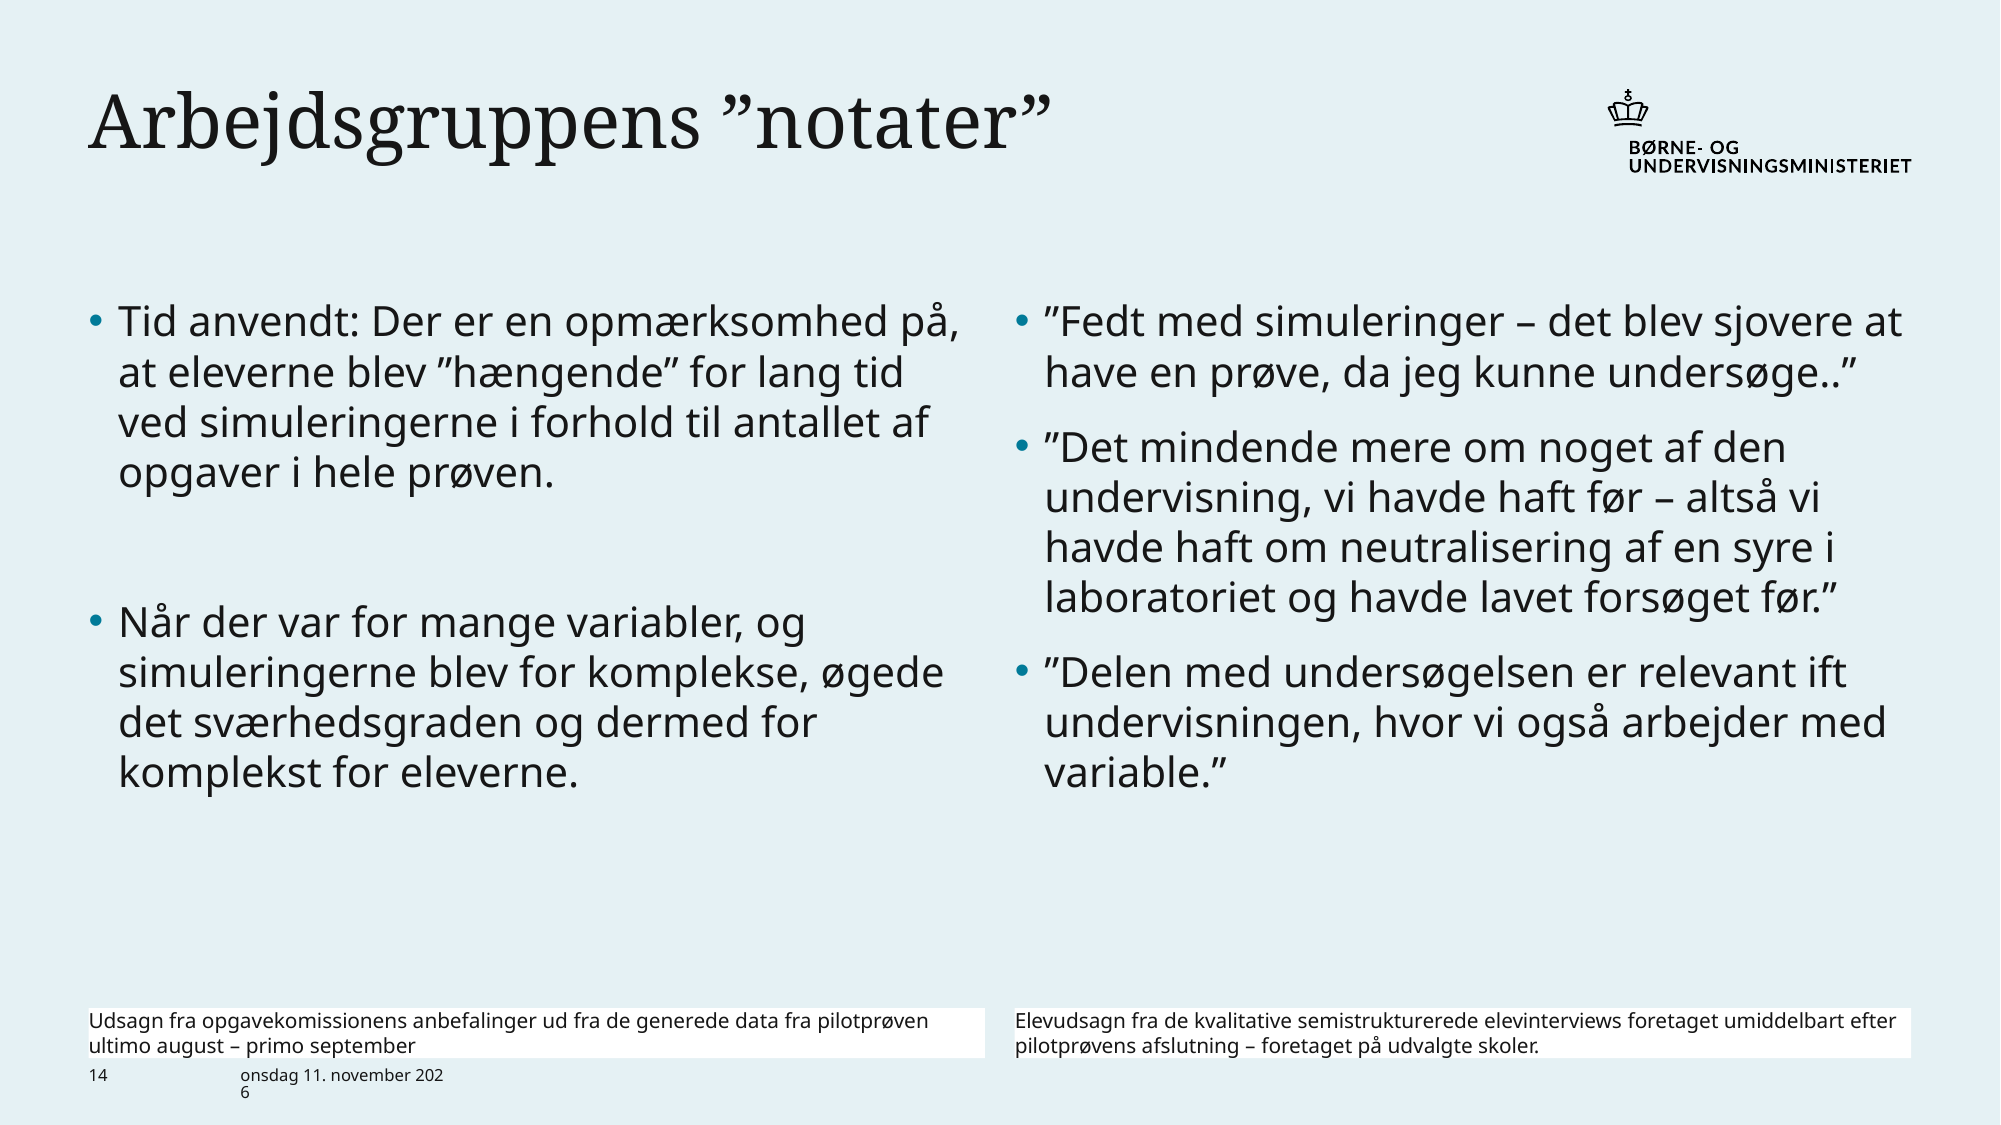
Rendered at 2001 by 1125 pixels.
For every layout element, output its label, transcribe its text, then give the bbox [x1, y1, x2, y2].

list Tid anvendt: Der er en opmærksomhed på, at eleverne blev ”hængende” for lang tid ved simuleringerne i forhold til antallet af opgaver i hele prøven. Når der var for mange variabler, og simuleringerne blev for komplekse, øgede det sværhedsgraden og dermed for komplekst for eleverne. [88, 295, 985, 1008]
title Arbejdsgruppens ”notater” [88, 88, 1608, 242]
list Elevudsagn fra de kvalitative semistrukturerede elevinterviews foretaget umiddelbart efter pilotprøvens afslutning – foretaget på udvalgte skoler. [1014, 1008, 1912, 1059]
list Udsagn fra opgavekomissionens anbefalinger ud fra de generede data fra pilotprøven ultimo august – primo september [88, 1008, 985, 1059]
slide_number 14 [88, 1059, 134, 1088]
list ”Fedt med simuleringer – det blev sjovere at have en prøve, da jeg kunne undersøge..” ”Det mindende mere om noget af den undervisning, vi havde haft før – altså vi havde haft om neutralisering af en syre i laboratoriet og havde lavet forsøget før.” ”Delen med undersøgelsen er relevant ift undervisningen, hvor vi også arbejder med variable.” [1014, 295, 1912, 1008]
slide_number 8. oktober 2020 [240, 1059, 449, 1088]
